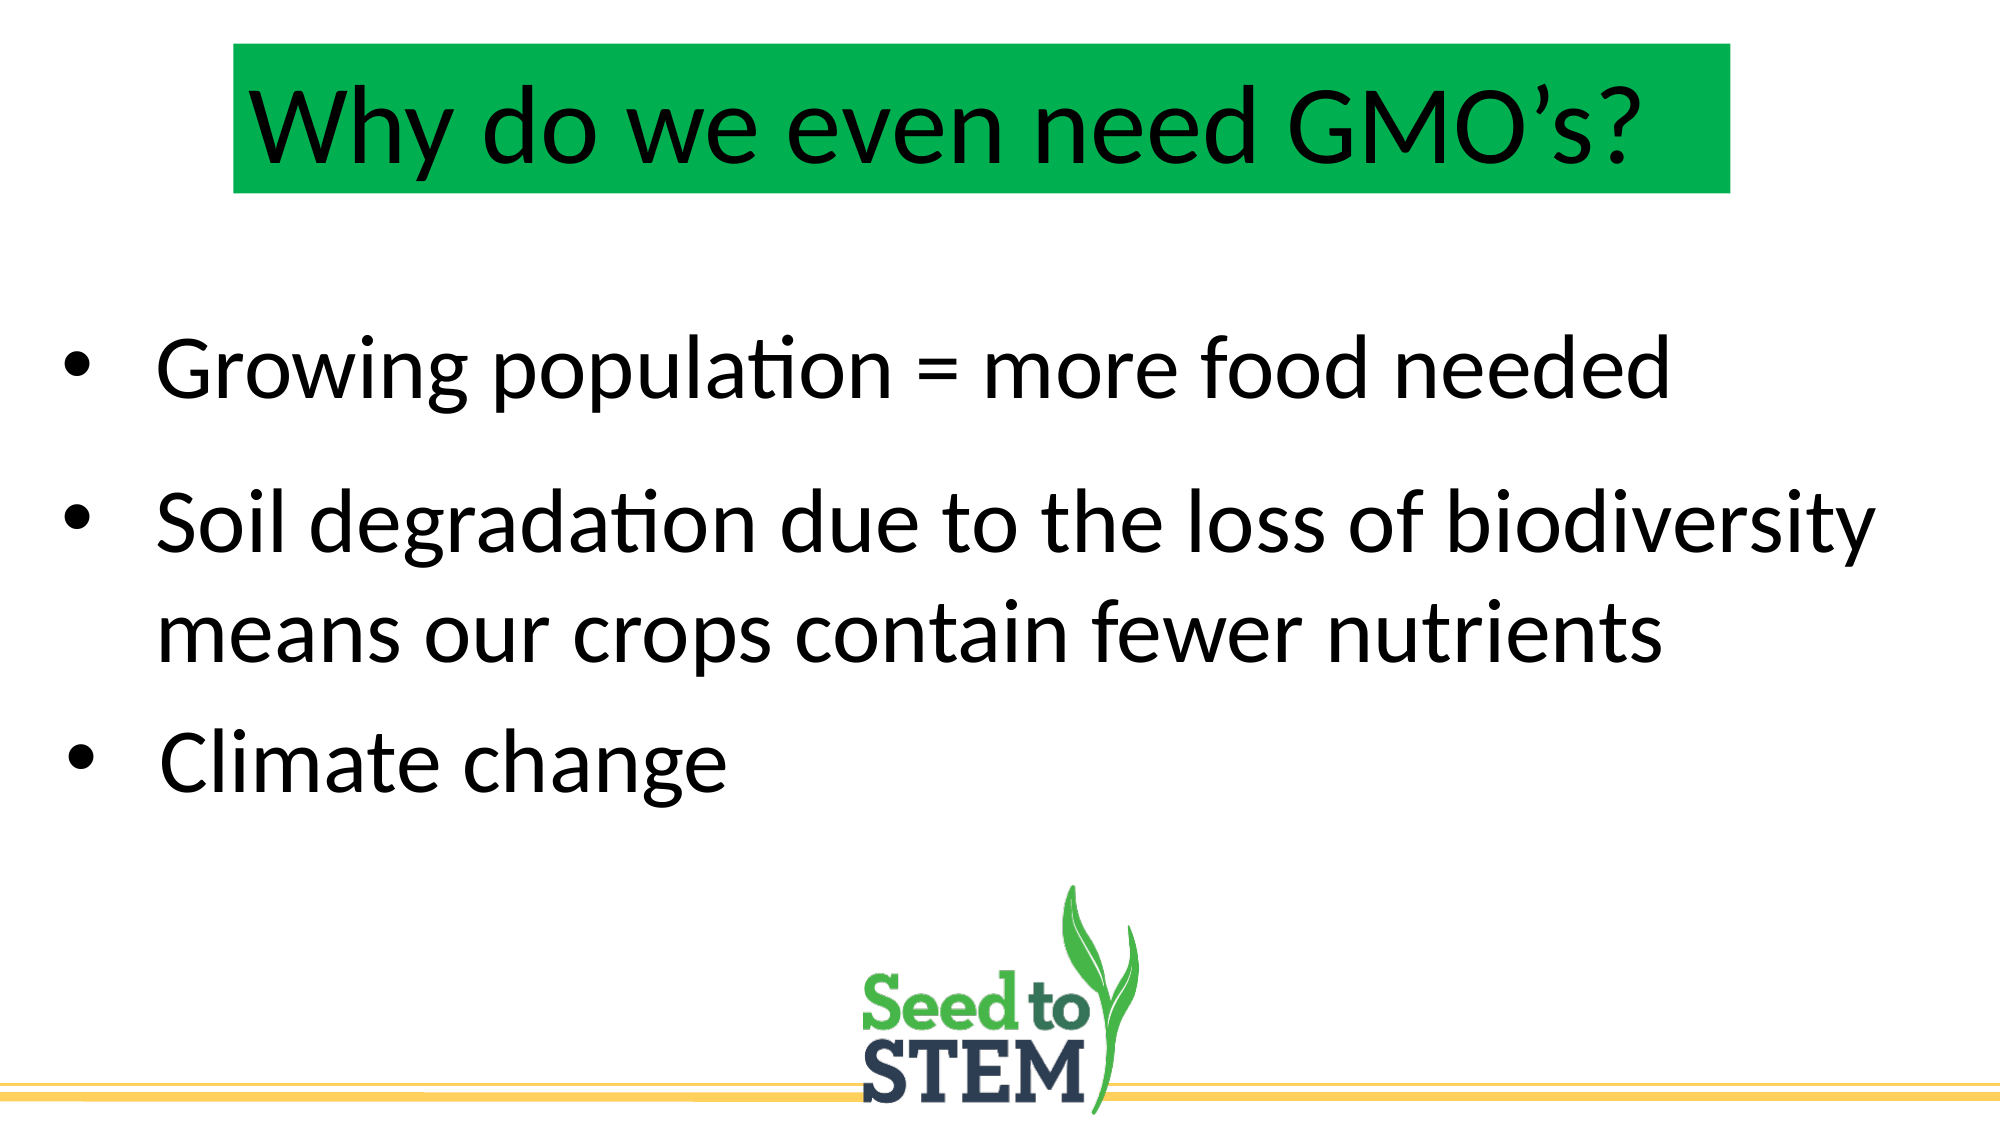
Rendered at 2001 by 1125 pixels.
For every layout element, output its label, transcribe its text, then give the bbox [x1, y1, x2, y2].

text_box Growing population = more food needed [47, 299, 1950, 343]
text_box Why do we even need GMO’s? [233, 43, 1731, 194]
picture [862, 870, 1140, 1125]
text_box Soil degradation due to the loss of biodiversity means our crops contain fewer nutrients [47, 343, 1950, 734]
text_box Climate change [50, 734, 787, 864]
